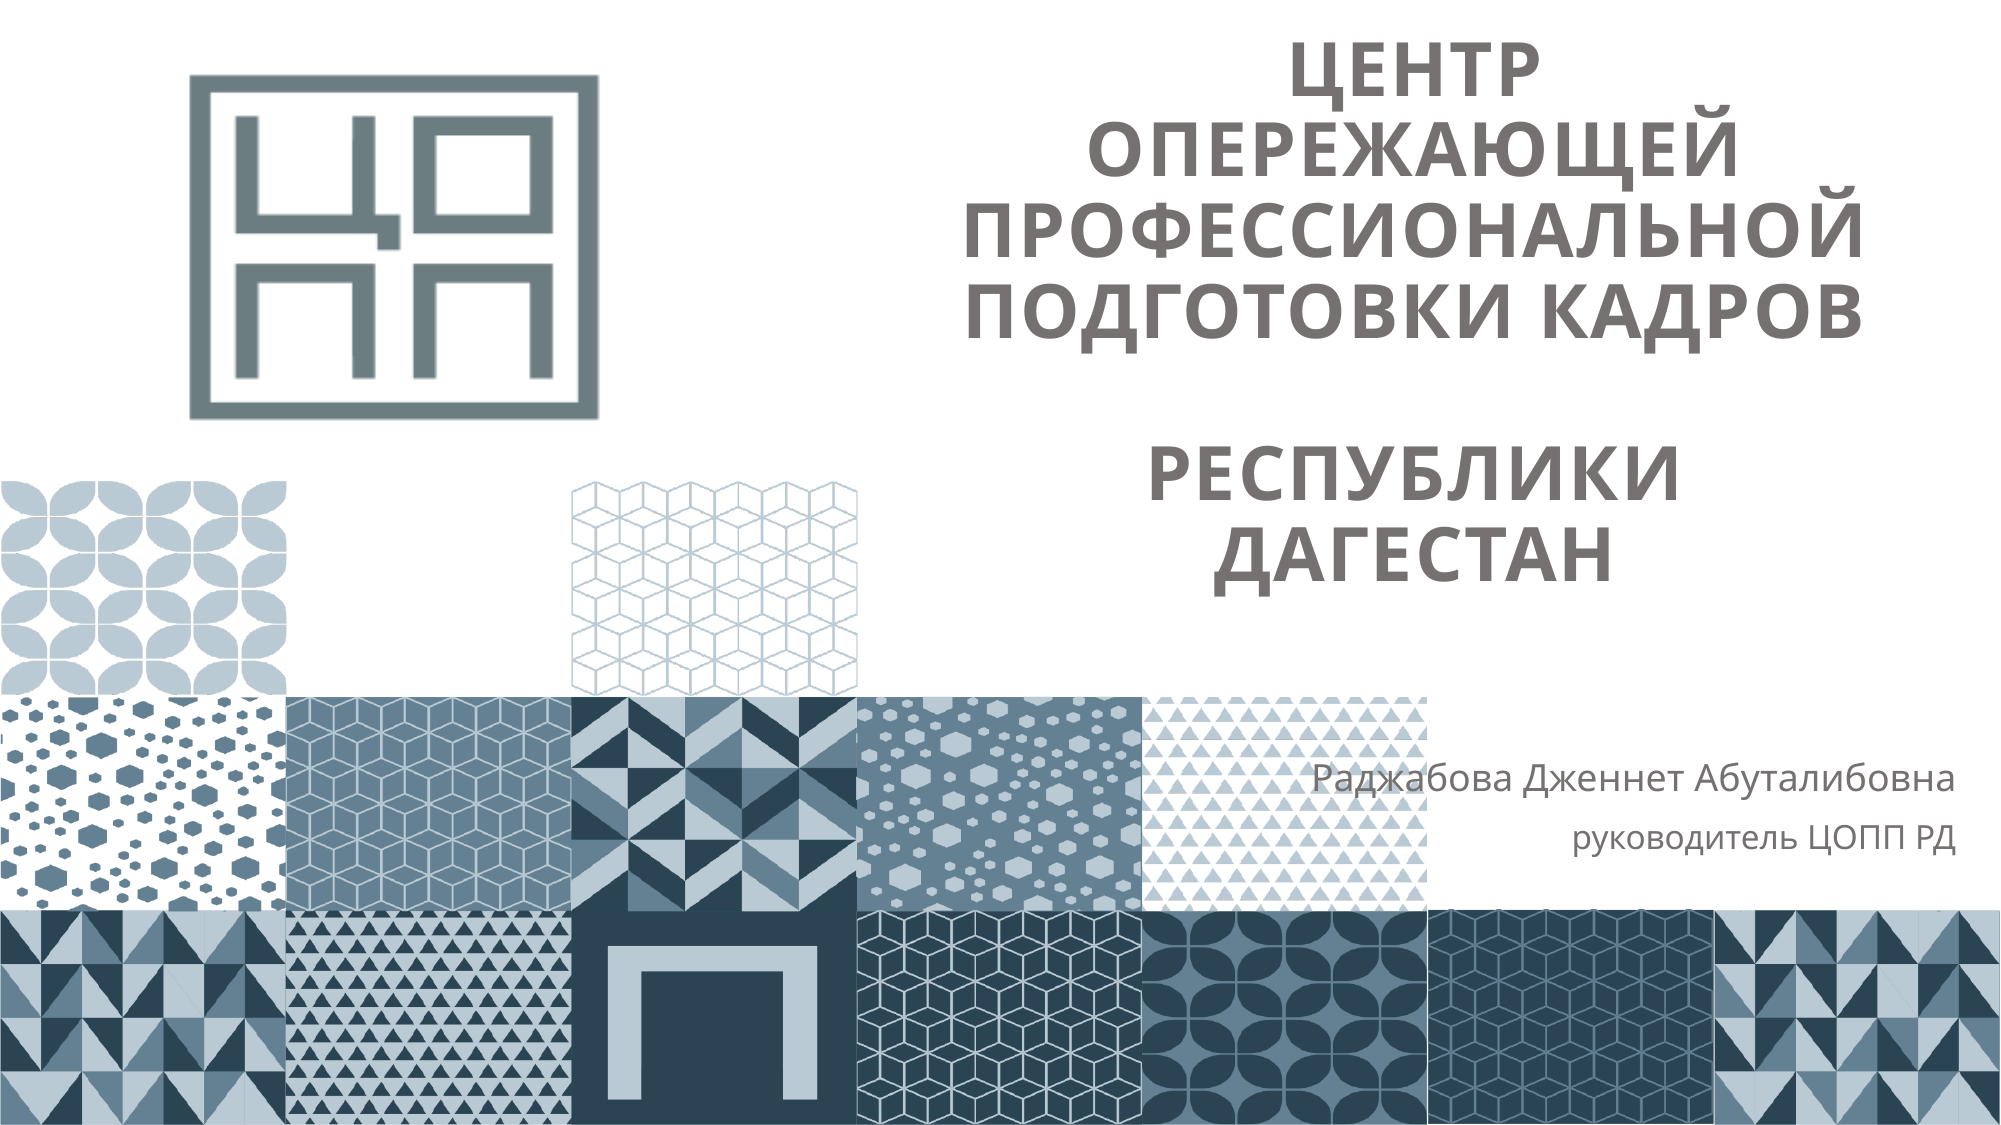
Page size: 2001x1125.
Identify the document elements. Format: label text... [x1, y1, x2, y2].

picture [0, 481, 2000, 1125]
picture [0, 45, 795, 435]
subtitle Раджабова Дженнет Абуталибовна руководитель ЦОПП РД [1131, 697, 1972, 864]
title ЦЕНТР ОПЕРЕЖАЮЩЕЙ ПРОФЕССИОНАЛЬНОЙ ПОДГОТОВКИ КАДРОВ РЕСПУБЛИКИ ДАГЕСТАН [940, 85, 1891, 544]
